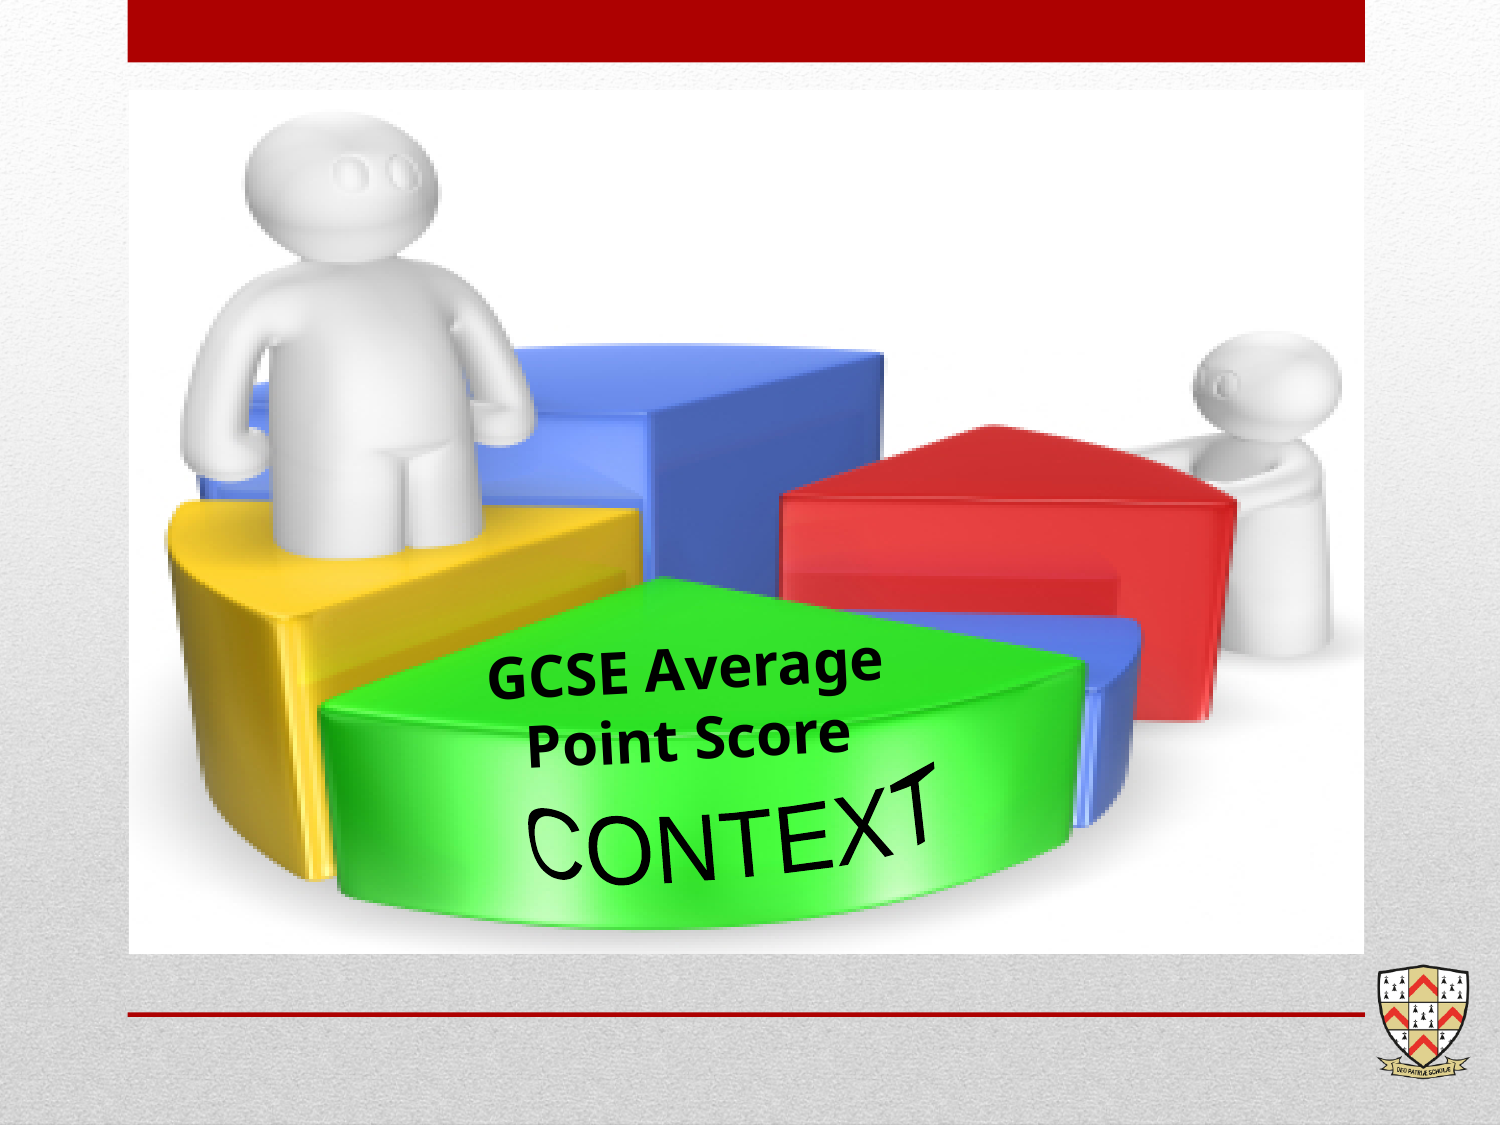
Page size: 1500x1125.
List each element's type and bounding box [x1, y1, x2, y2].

picture [128, 89, 1500, 1106]
